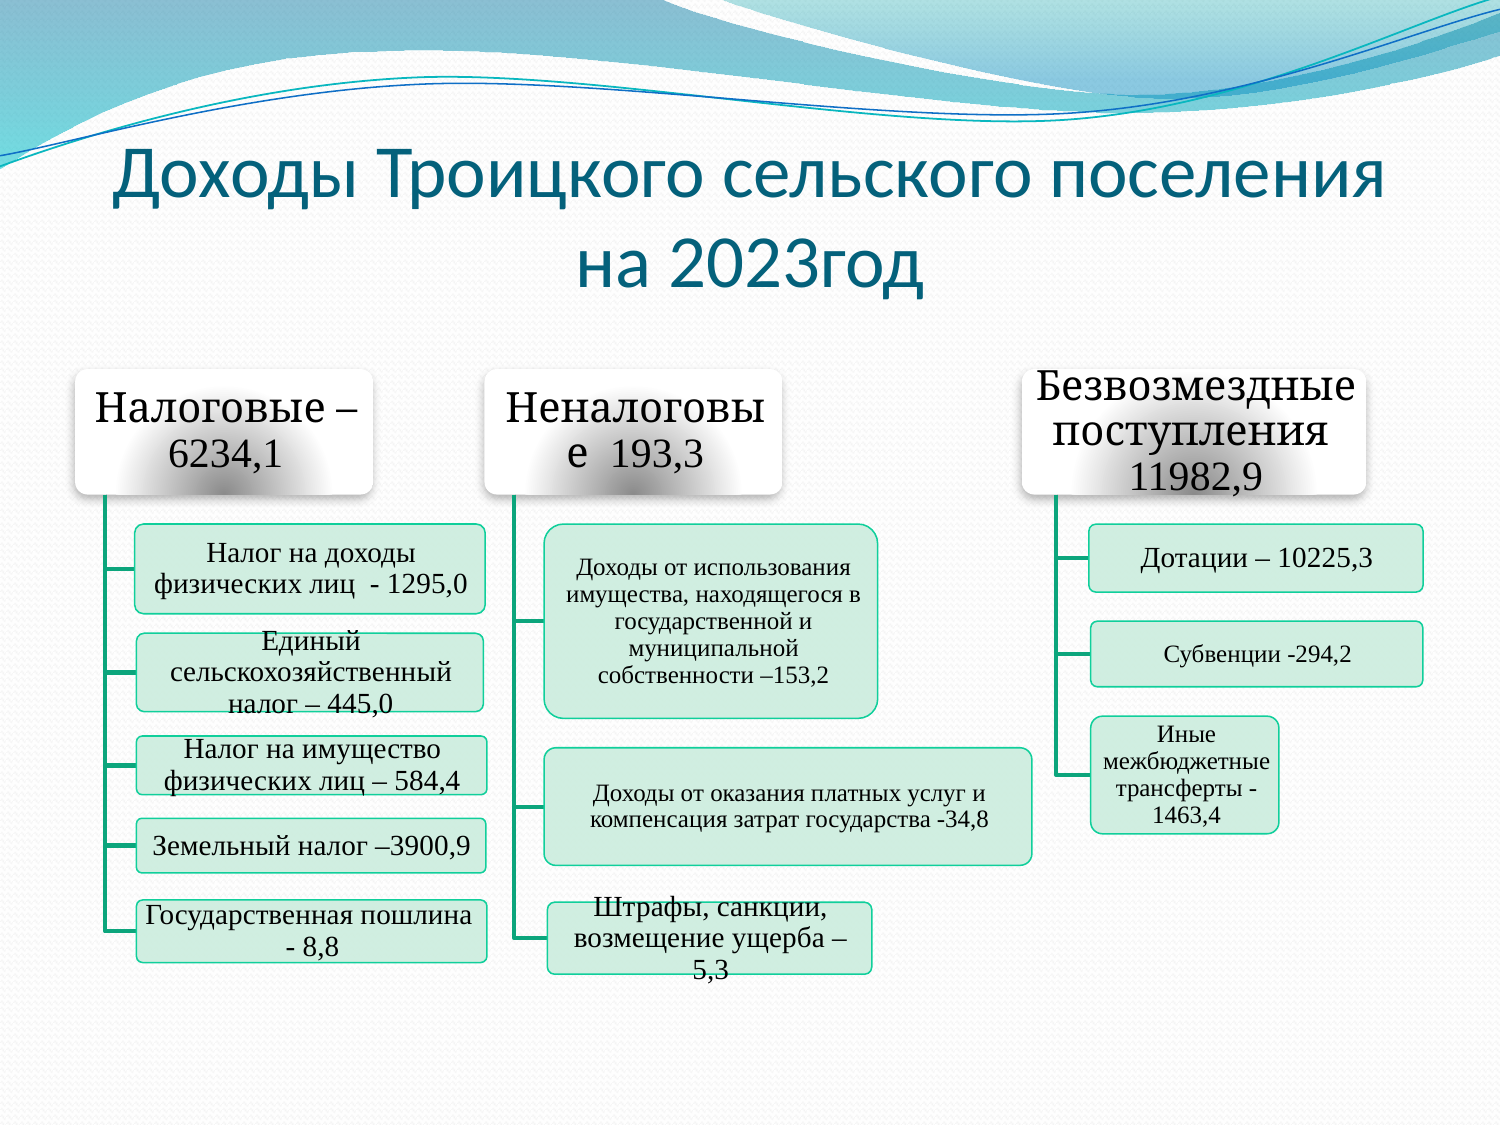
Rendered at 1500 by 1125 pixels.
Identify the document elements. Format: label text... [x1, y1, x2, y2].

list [74, 317, 1426, 1038]
title Доходы Троицкого сельского поселения на 2023год [75, 115, 1425, 303]
